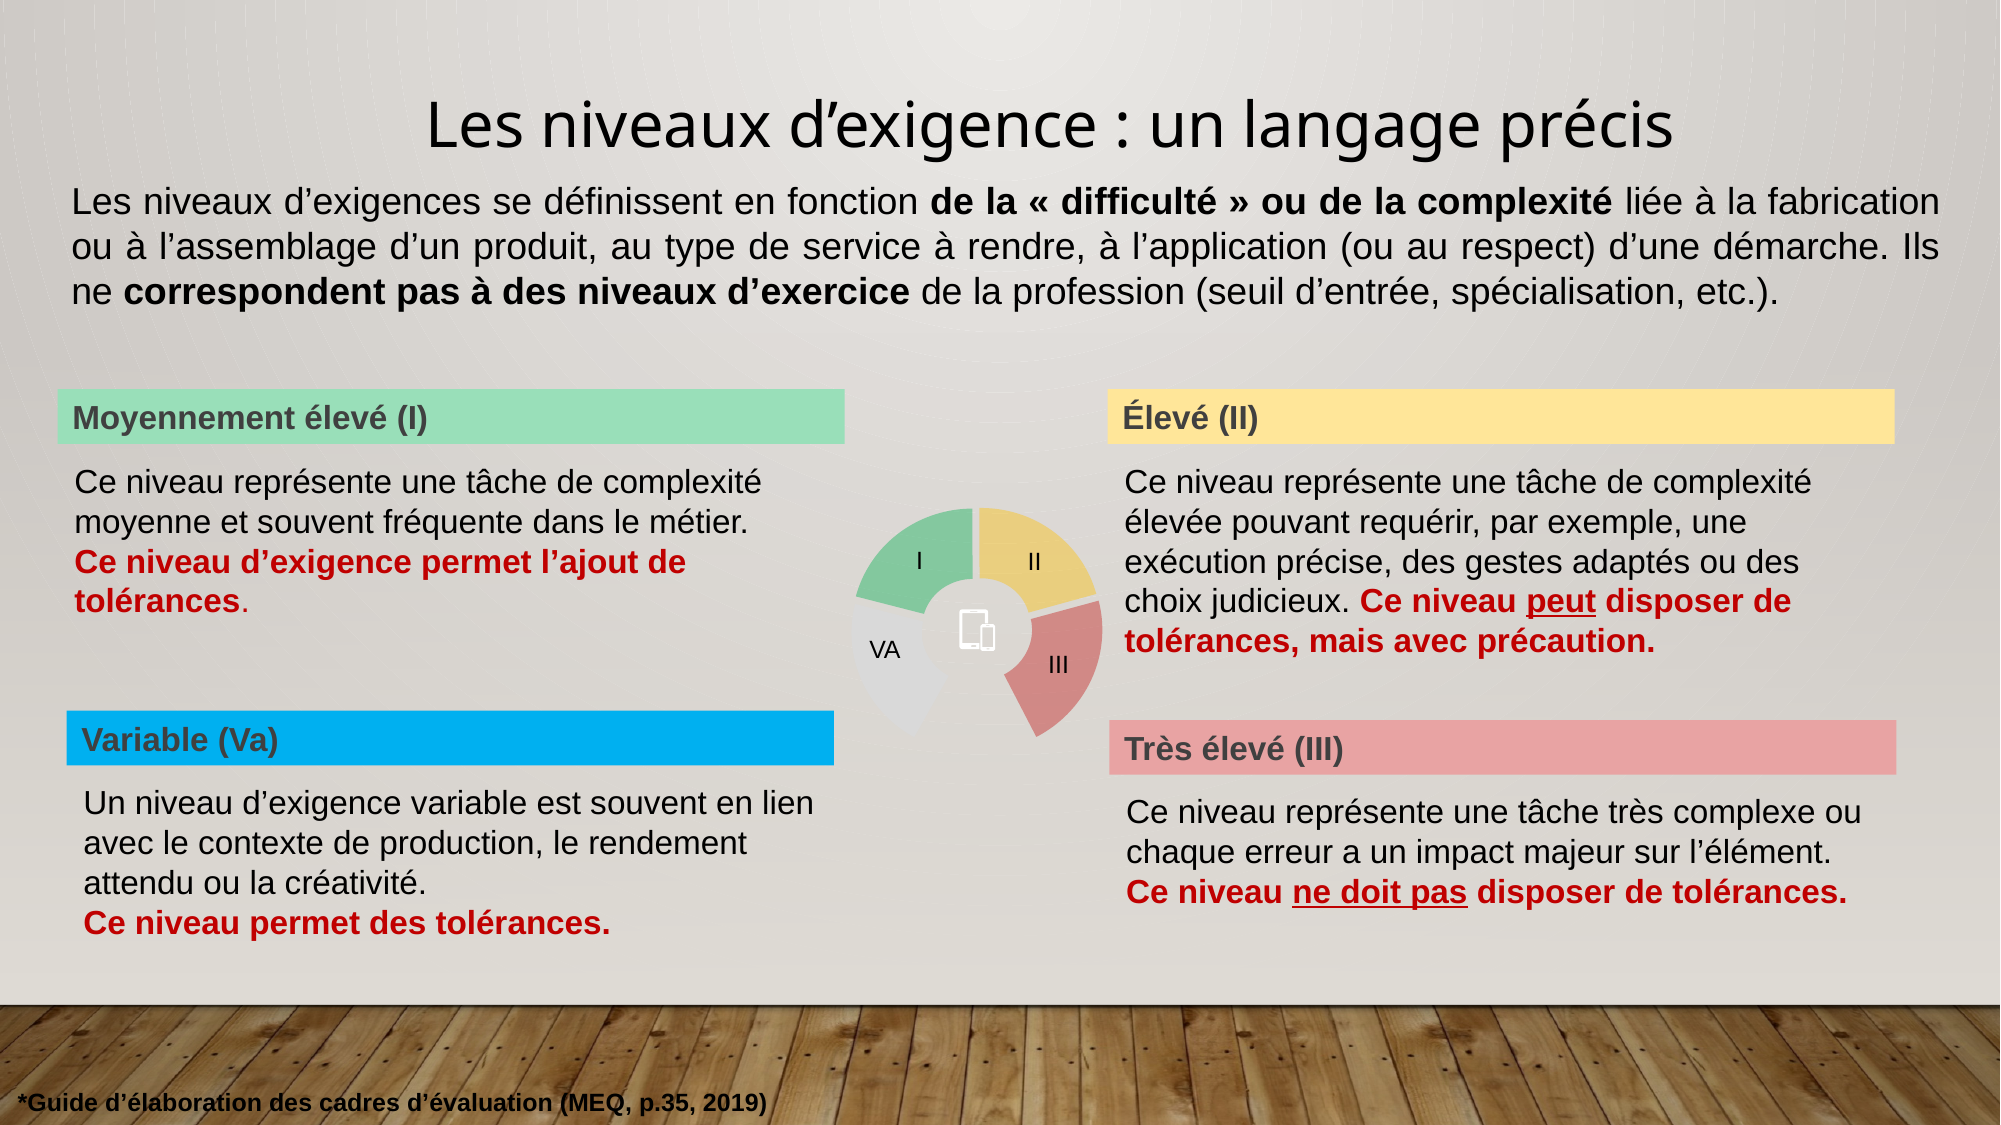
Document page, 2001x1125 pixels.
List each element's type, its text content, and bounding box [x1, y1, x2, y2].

list Les niveaux d’exigence : un langage précis [101, 62, 2000, 169]
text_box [1107, 388, 1895, 670]
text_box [66, 710, 835, 951]
picture [0, 1005, 2000, 1125]
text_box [851, 508, 1104, 753]
text_box *Guide d’élaboration des cadres d’évaluation (MEQ, p.35, 2019) [3, 1078, 784, 1124]
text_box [57, 388, 845, 630]
text_box Les niveaux d’exigences se définissent en fonction de la « difficulté » ou de la complexité liée à la fabrication ou à l’assemblage d’un produit, au type de service à rendre, à l’application (ou au respect) d’une démarche. Ils ne correspondent pas à des niveaux d’exercice de la profession (seuil d’entrée, spécialisation, etc.). [56, 169, 1955, 320]
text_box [1109, 719, 1897, 920]
